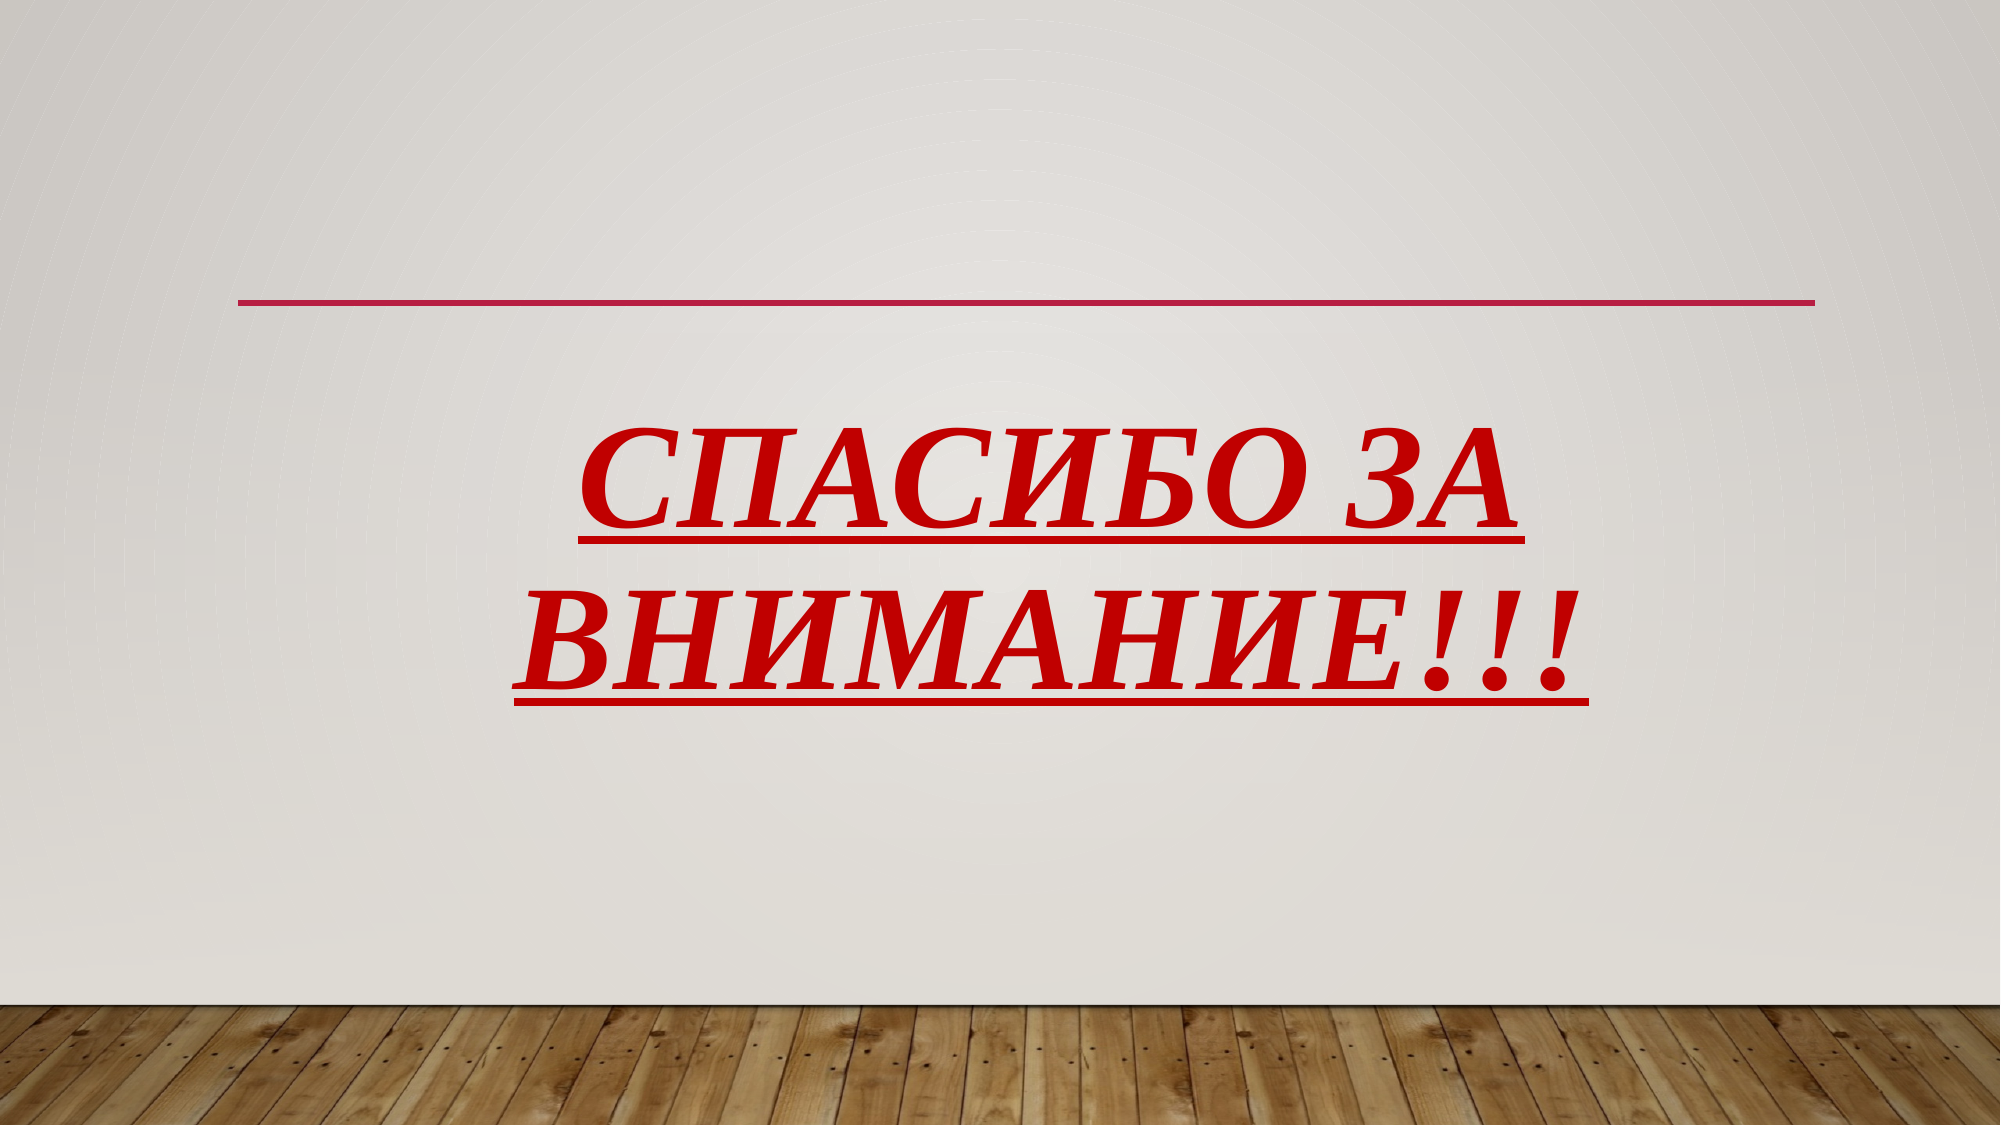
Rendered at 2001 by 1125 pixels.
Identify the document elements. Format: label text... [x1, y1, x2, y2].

title Спасибо за внимание!!! [263, 390, 1839, 563]
picture [0, 1005, 2000, 1125]
